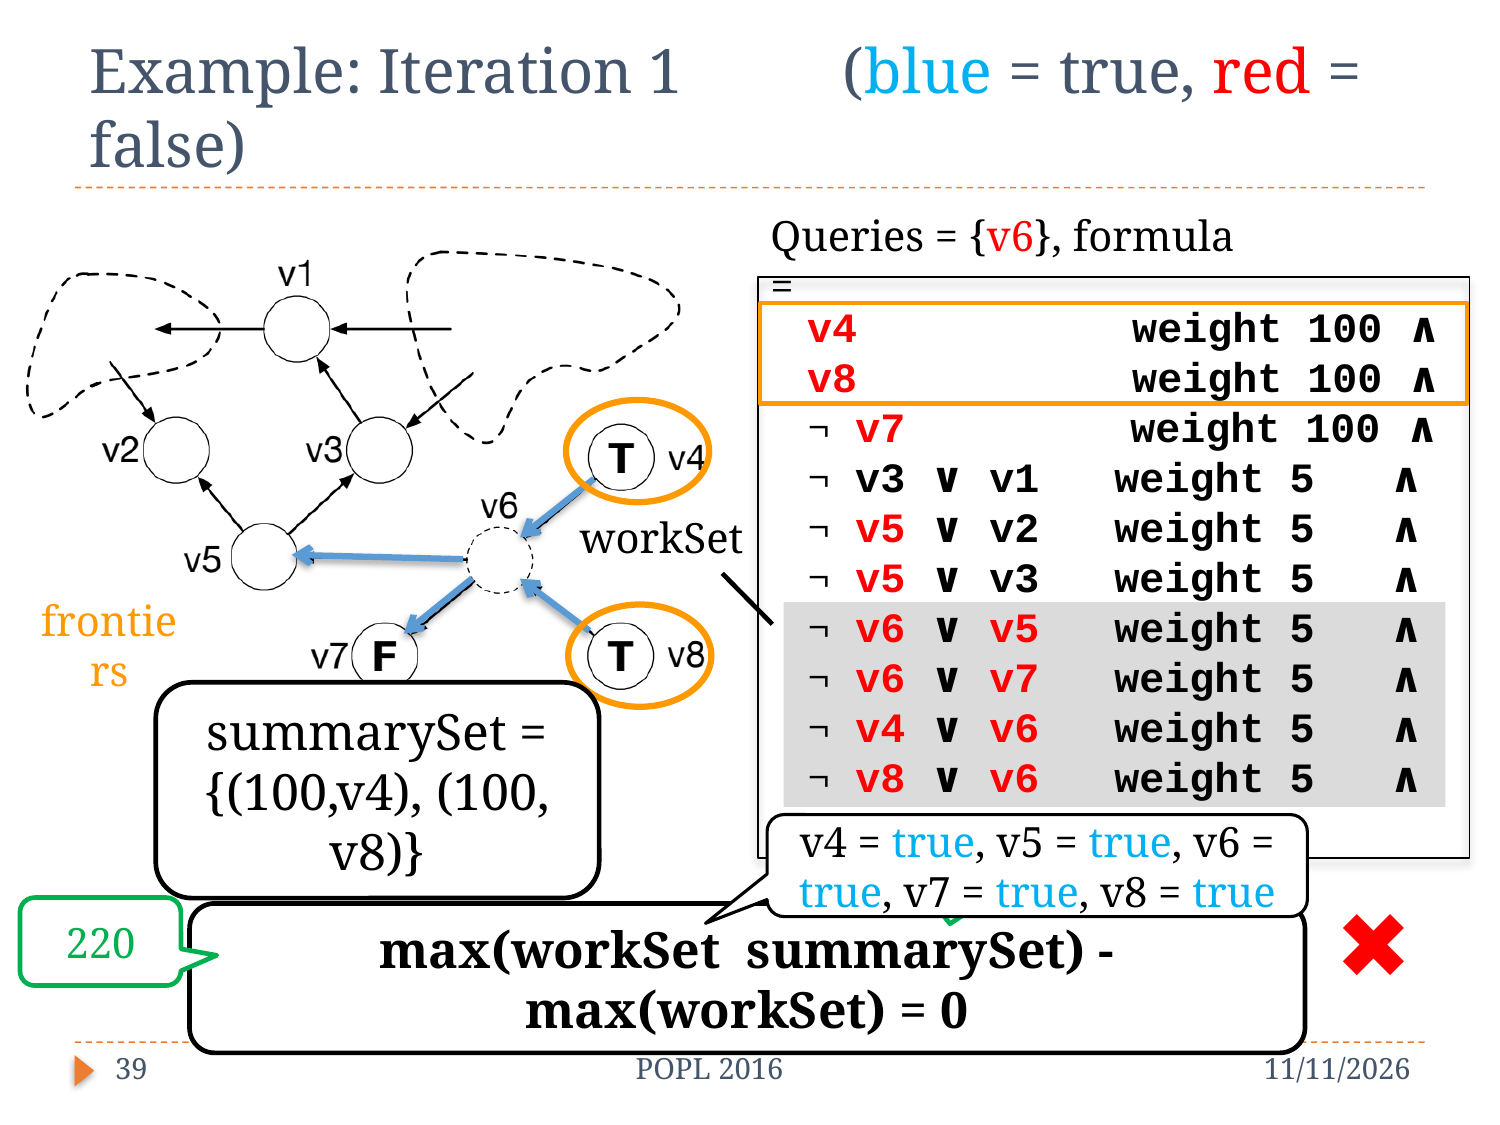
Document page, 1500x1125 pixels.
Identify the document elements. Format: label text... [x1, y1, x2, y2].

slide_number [1185, 1042, 1426, 1103]
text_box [403, 578, 473, 634]
table_cell 0.8M [293, 560, 461, 567]
footer POPL 2016 [235, 1056, 1185, 1103]
text_box v4 = true, v5 = true, v6 = true, v7 = true, v8 = true [704, 876, 1309, 925]
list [0, 244, 739, 690]
text_box Example: Iteration 1 (blue = true, red = false) [74, 24, 1470, 188]
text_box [291, 554, 464, 560]
text_box ✖ [1305, 878, 1443, 1004]
text_box 220 [18, 896, 219, 988]
table_cell [289, 560, 466, 571]
text_box [607, 703, 672, 709]
text_box Queries = {v6}, formula = [755, 202, 1258, 280]
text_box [519, 478, 595, 538]
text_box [721, 573, 773, 625]
text_box 20 [944, 919, 961, 926]
text_box summarySet = {(100,v4), (100, v8)} [154, 703, 601, 900]
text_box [757, 276, 1470, 864]
text_box workSet [744, 496, 751, 573]
slide_number 39 [100, 1042, 235, 1103]
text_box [519, 578, 590, 631]
